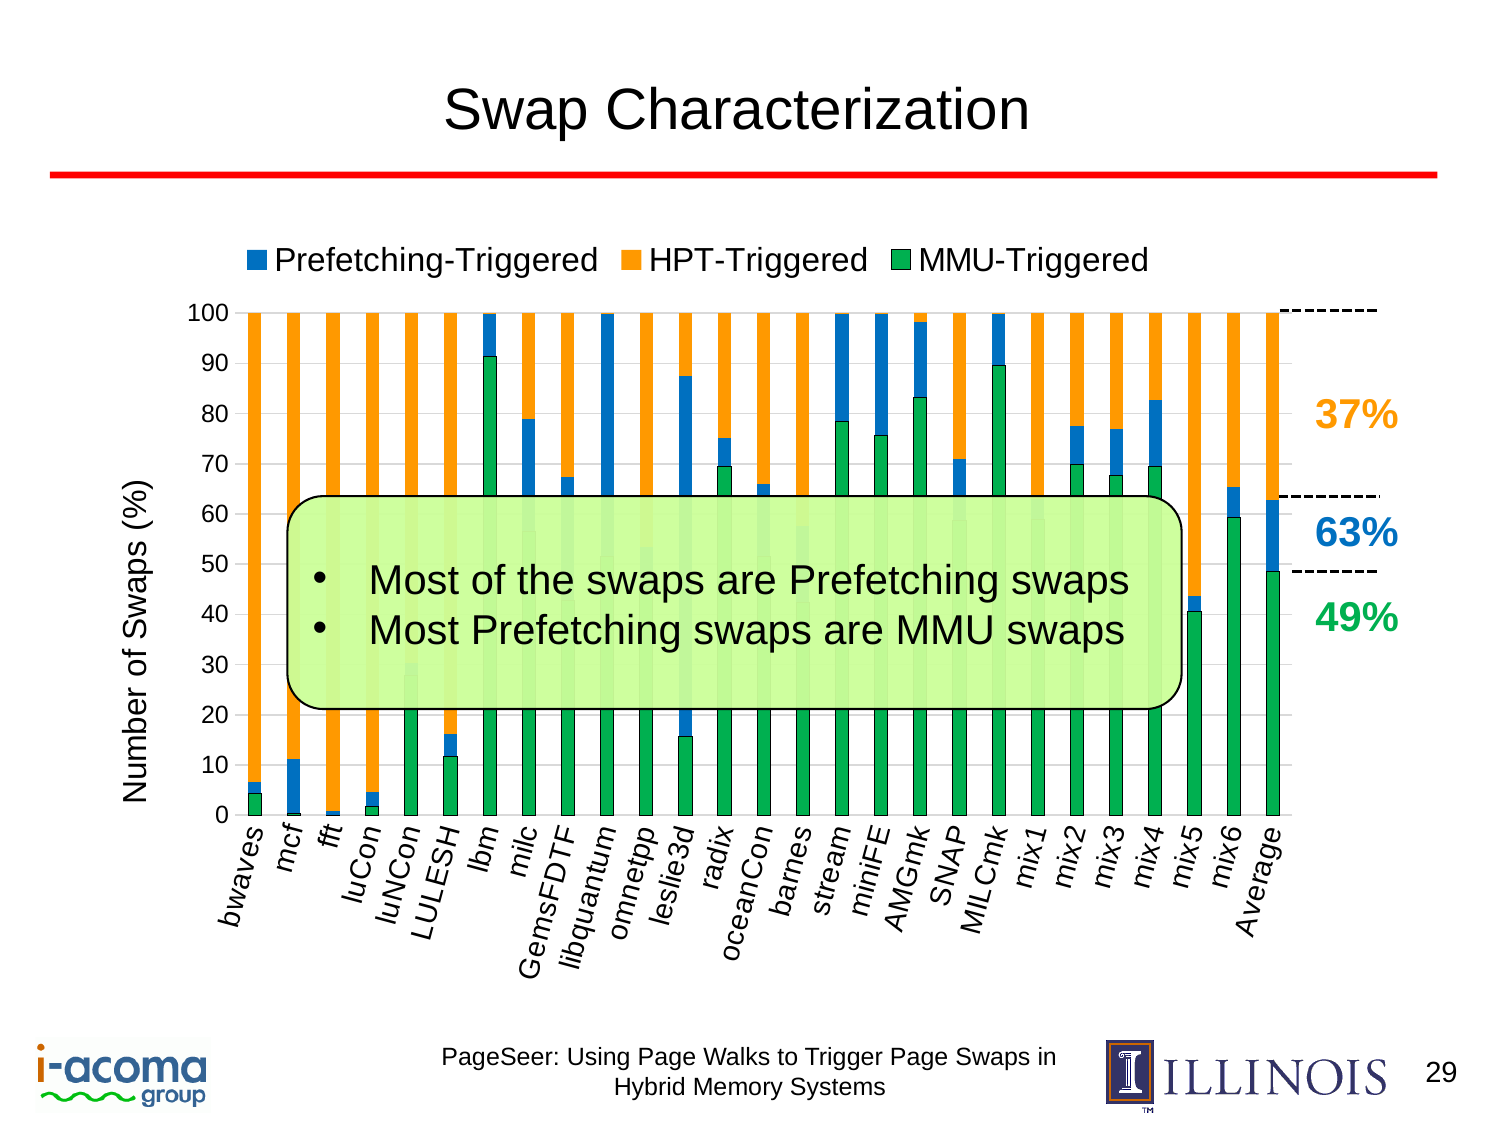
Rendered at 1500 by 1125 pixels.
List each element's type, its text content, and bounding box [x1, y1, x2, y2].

picture [35, 1037, 211, 1113]
text_box 49% [1321, 582, 1436, 648]
chart [79, 223, 1318, 1000]
text_box 63% [1321, 497, 1436, 563]
title Swap Characterization [75, 24, 1400, 188]
picture [1103, 1039, 1391, 1116]
slide_number 29 [1122, 1045, 1473, 1124]
text_box 37% [1321, 379, 1436, 445]
